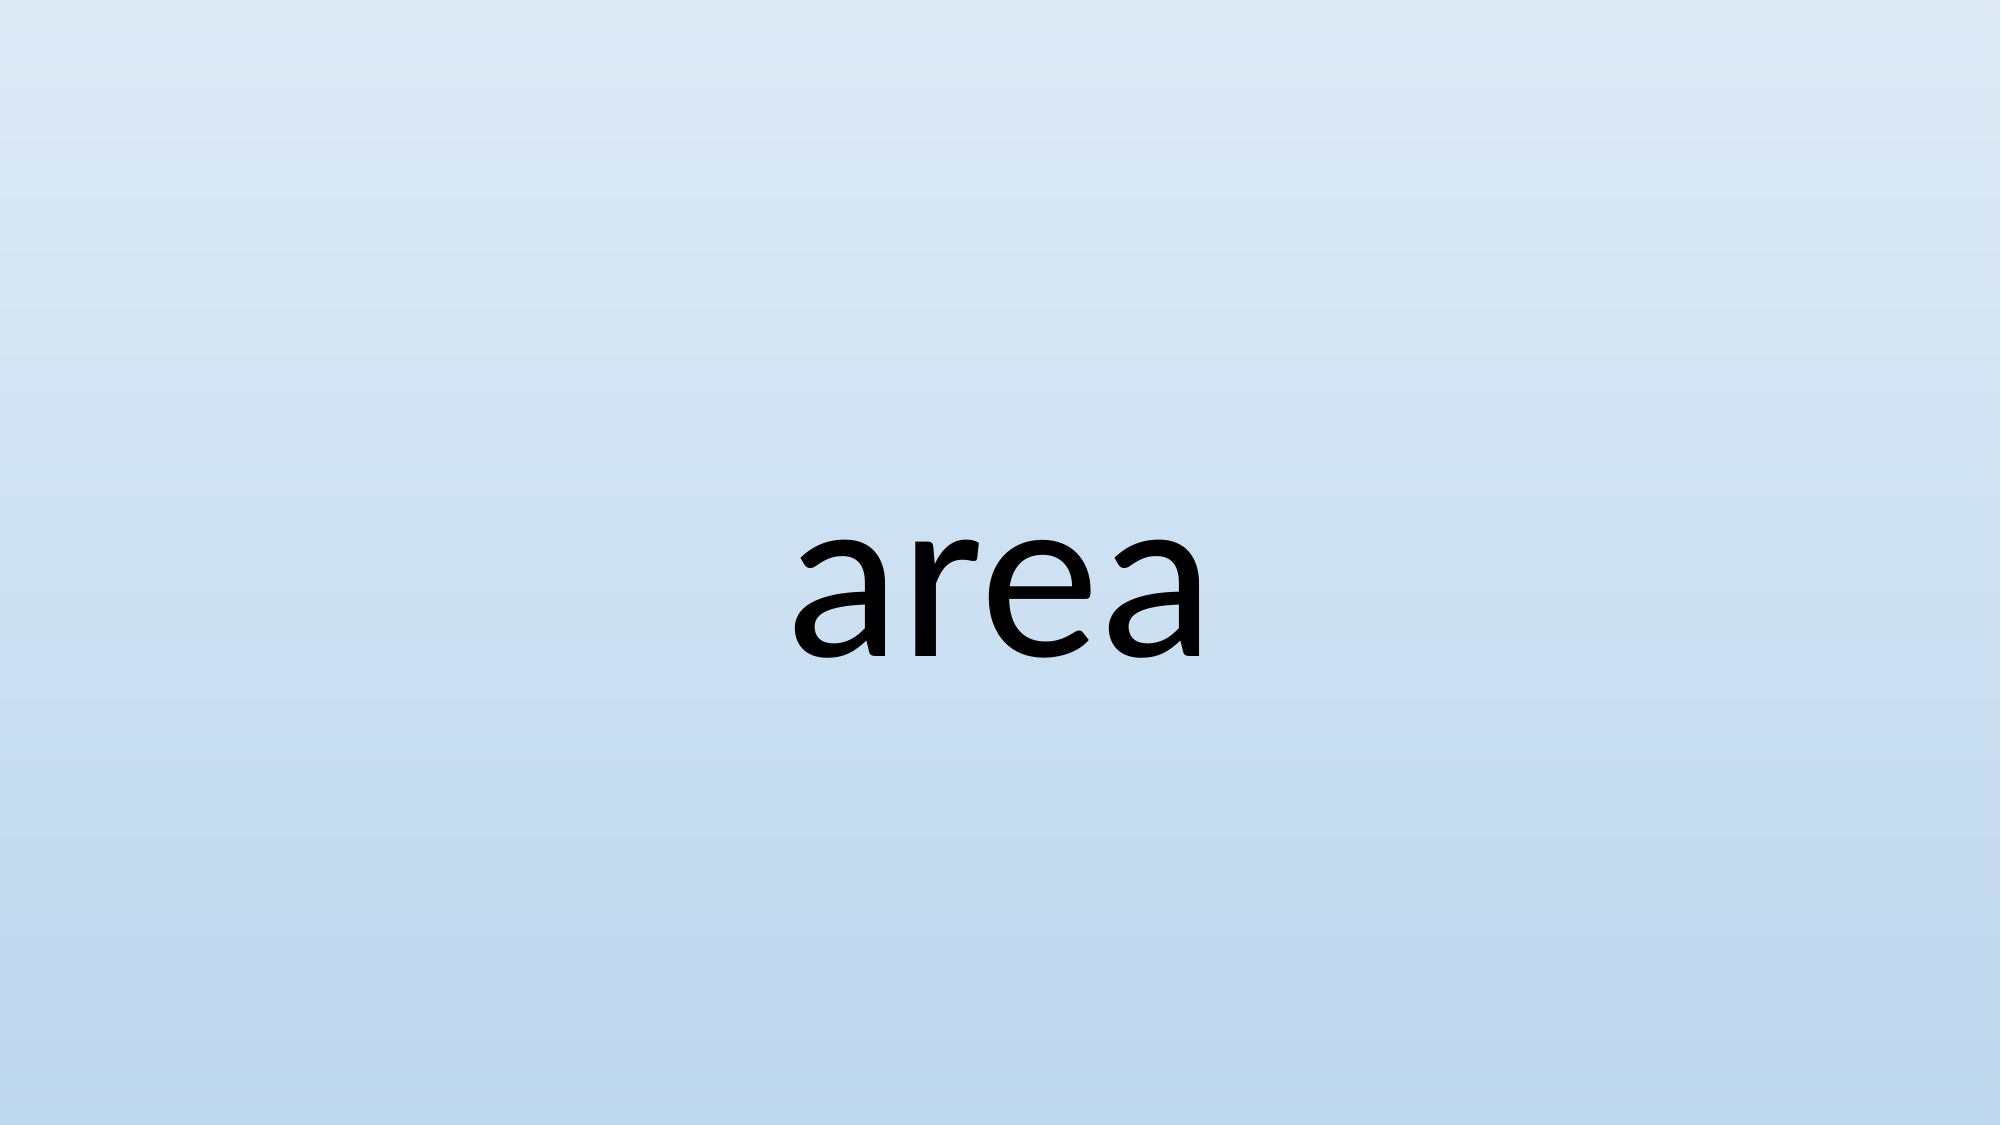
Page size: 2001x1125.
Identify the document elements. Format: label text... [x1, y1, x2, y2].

text_box area [304, 409, 1696, 712]
